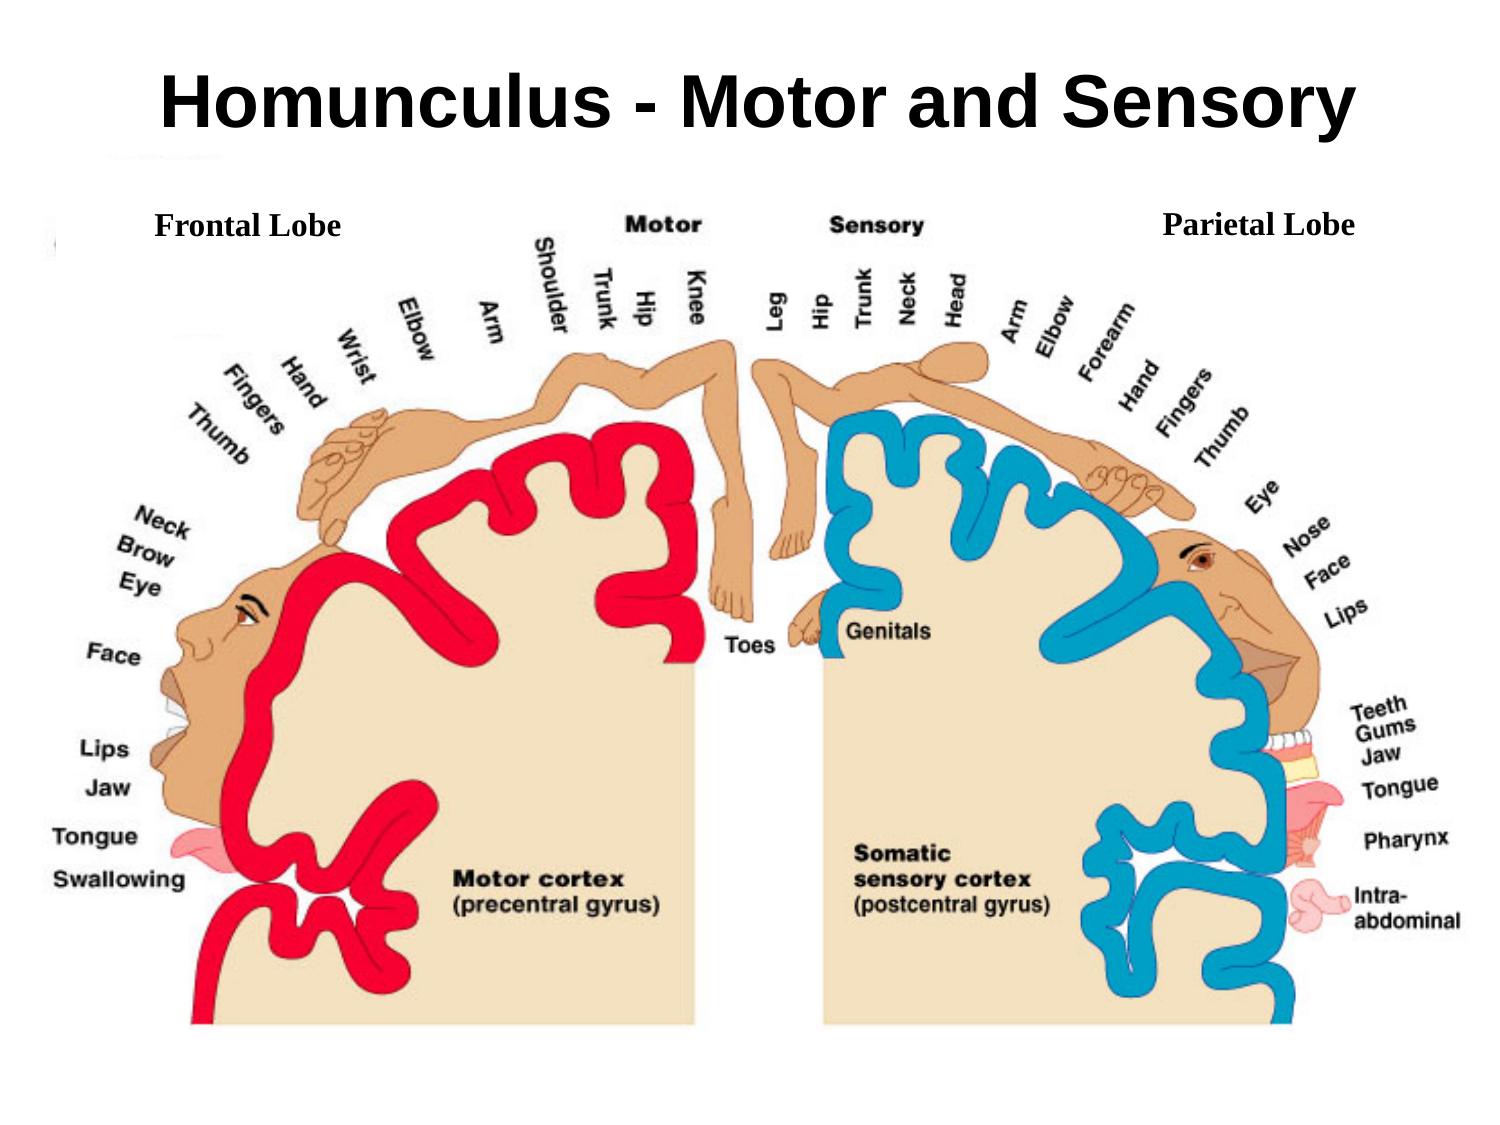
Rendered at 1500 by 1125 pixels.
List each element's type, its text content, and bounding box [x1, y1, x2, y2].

picture [9, 125, 1500, 1055]
text_box Homunculus - Motor and Sensory [144, 44, 1374, 138]
